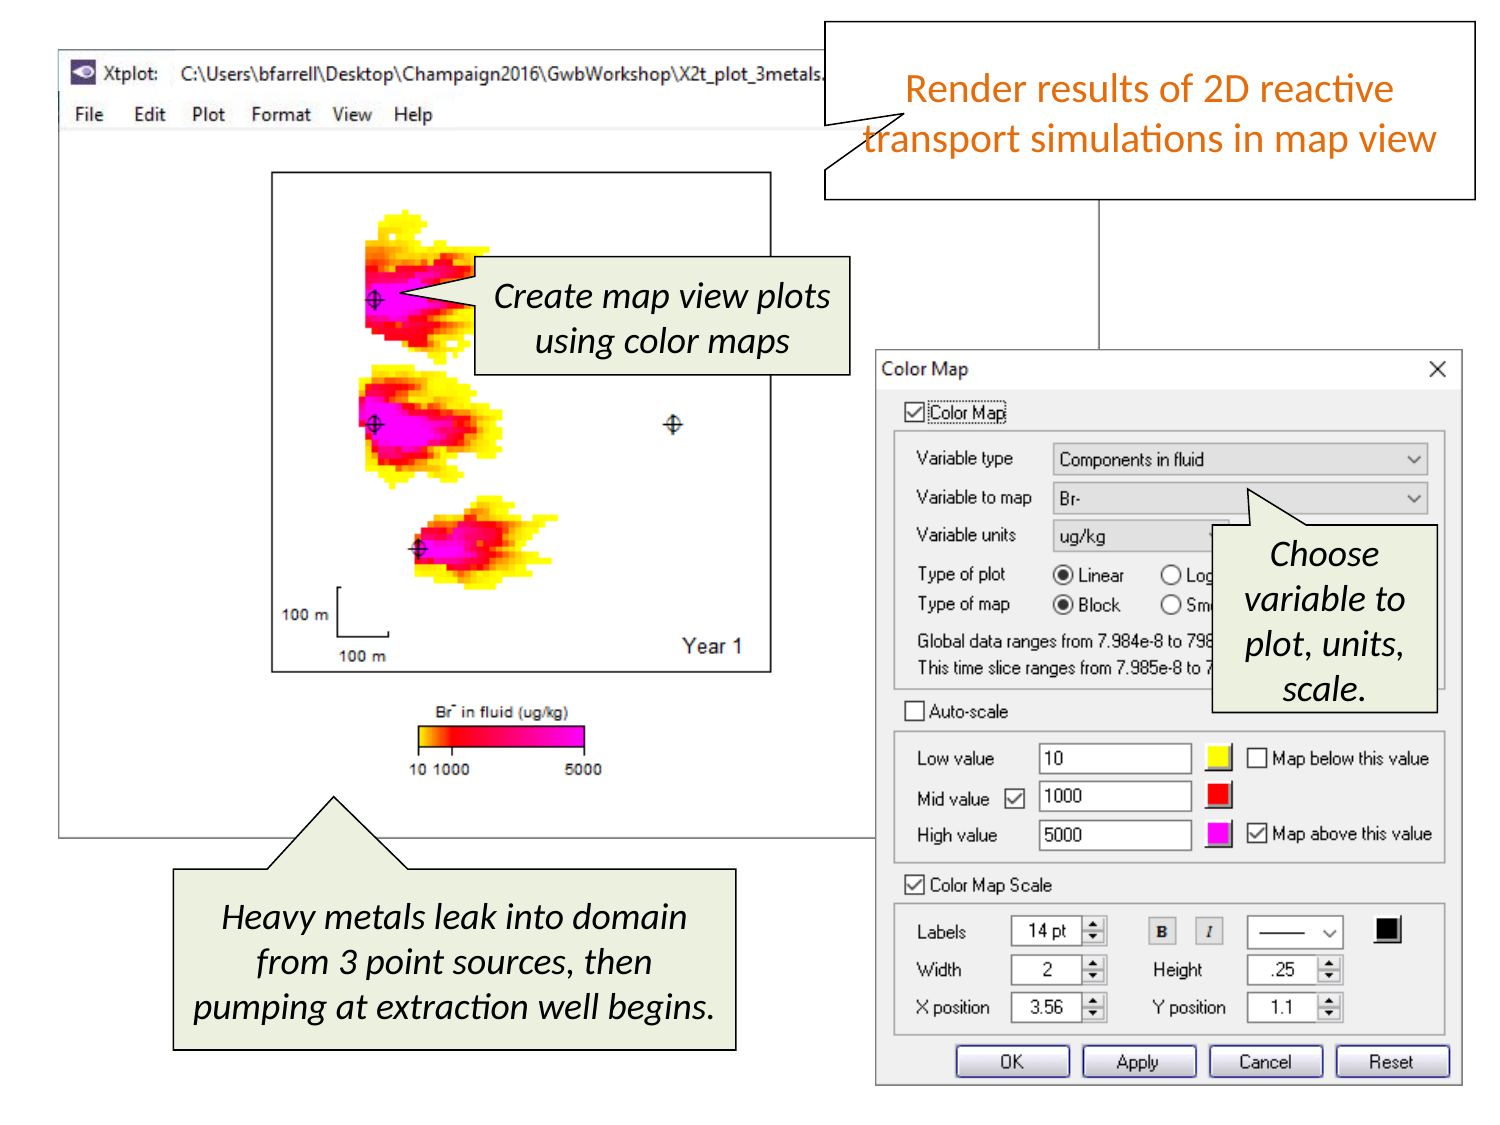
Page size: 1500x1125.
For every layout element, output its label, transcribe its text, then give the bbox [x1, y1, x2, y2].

picture [57, 49, 1463, 1087]
text_box Heavy metals leak into domain from 3 point sources, then pumping at extraction well begins. [173, 847, 736, 1051]
text_box Render results of 2D reactive transport simulations in map view [825, 21, 1476, 200]
